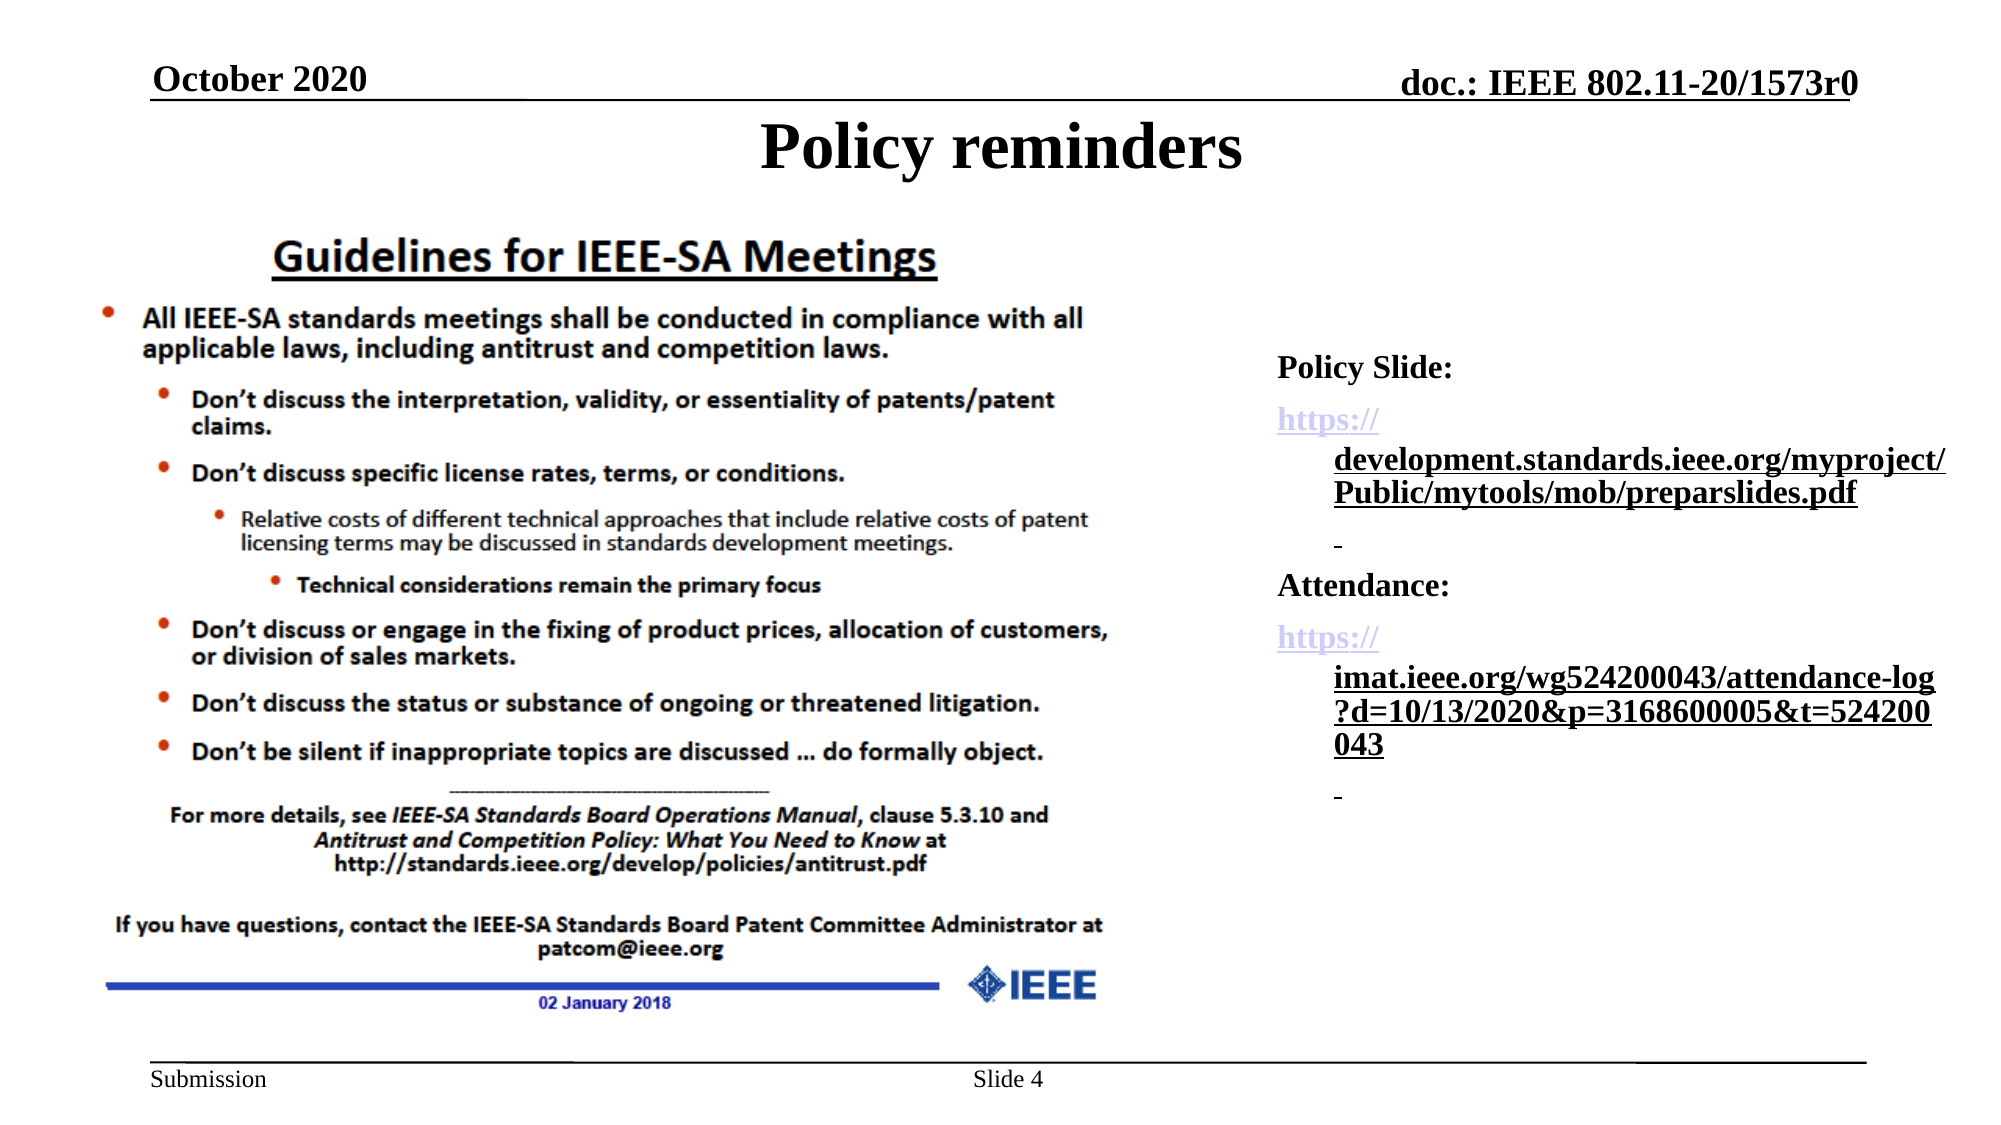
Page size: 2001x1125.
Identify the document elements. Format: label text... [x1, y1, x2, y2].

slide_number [152, 54, 563, 100]
slide_number Slide 4 [950, 1061, 1067, 1123]
list Policy Slide: https://development.standards.ieee.org/myproject/Public/mytools/mob/preparslides.pdf Attendance: https://imat.ieee.org/wg524200043/attendance-log?d=10/13/2020&p=3168600005&t=524200043 [1262, 337, 1963, 726]
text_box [42, 197, 1168, 1042]
title Policy reminders [152, 54, 1853, 230]
